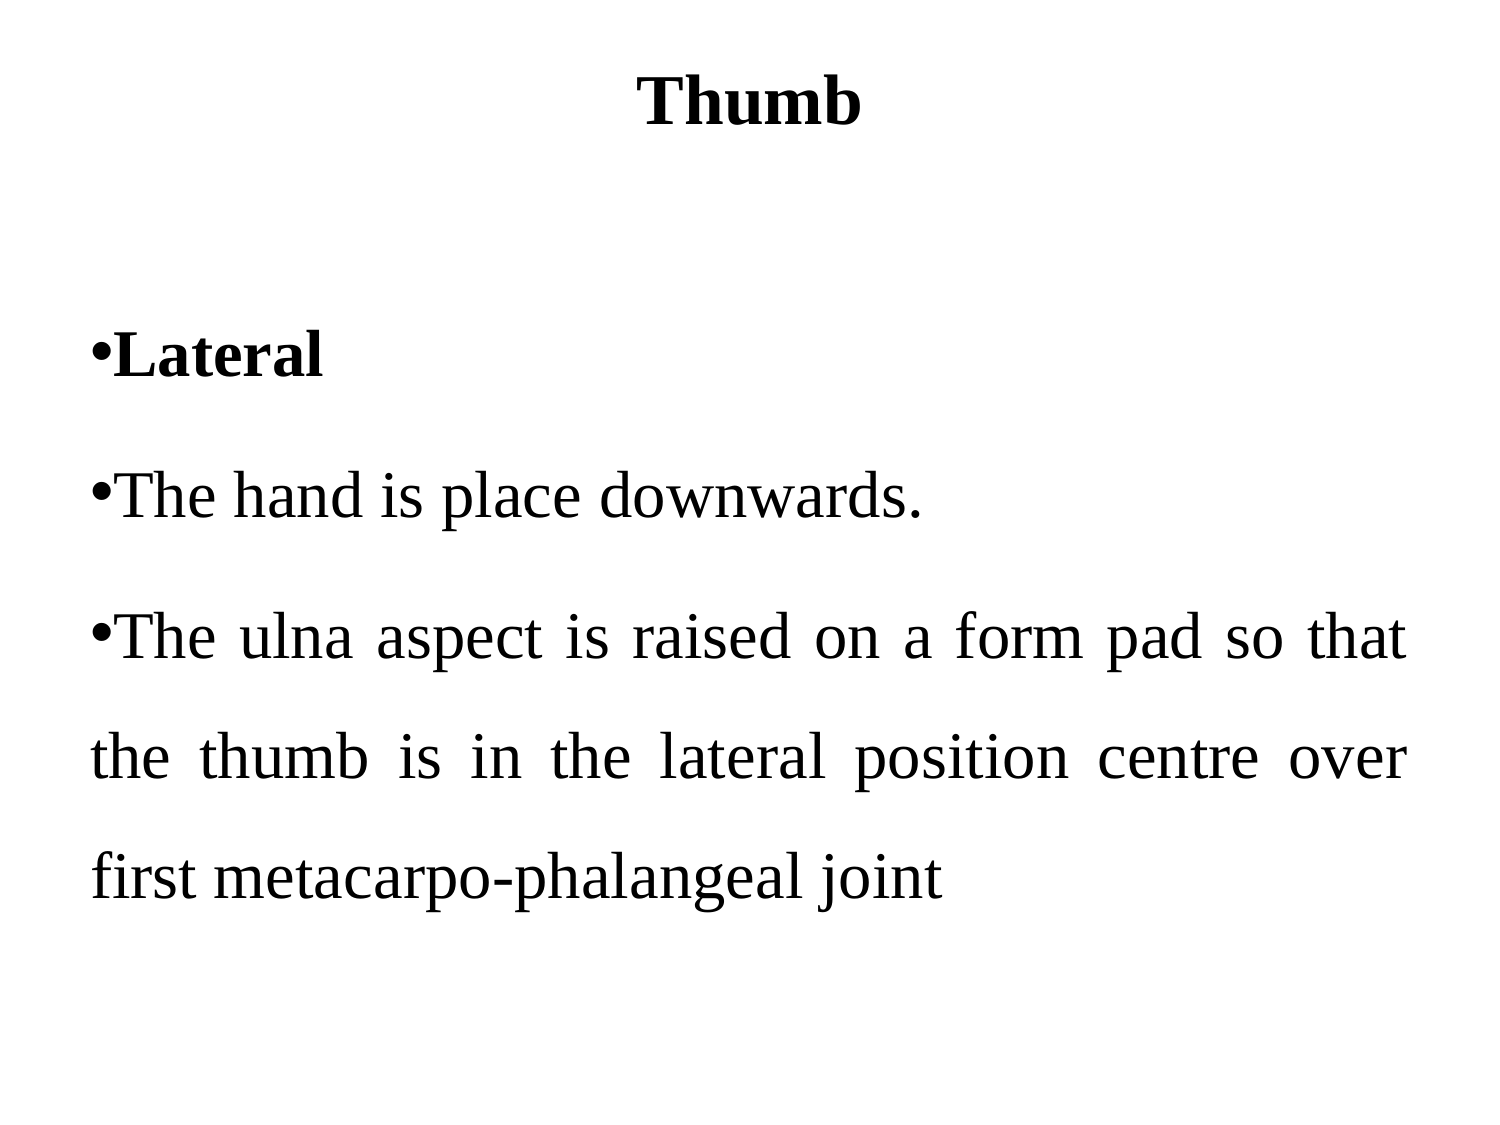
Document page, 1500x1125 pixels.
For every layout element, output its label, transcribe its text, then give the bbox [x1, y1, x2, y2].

list Lateral The hand is place downwards. The ulna aspect is raised on a form pad so that the thumb is in the lateral position centre over first metacarpo-phalangeal joint [75, 262, 1425, 1005]
title Thumb [75, 45, 1425, 233]
